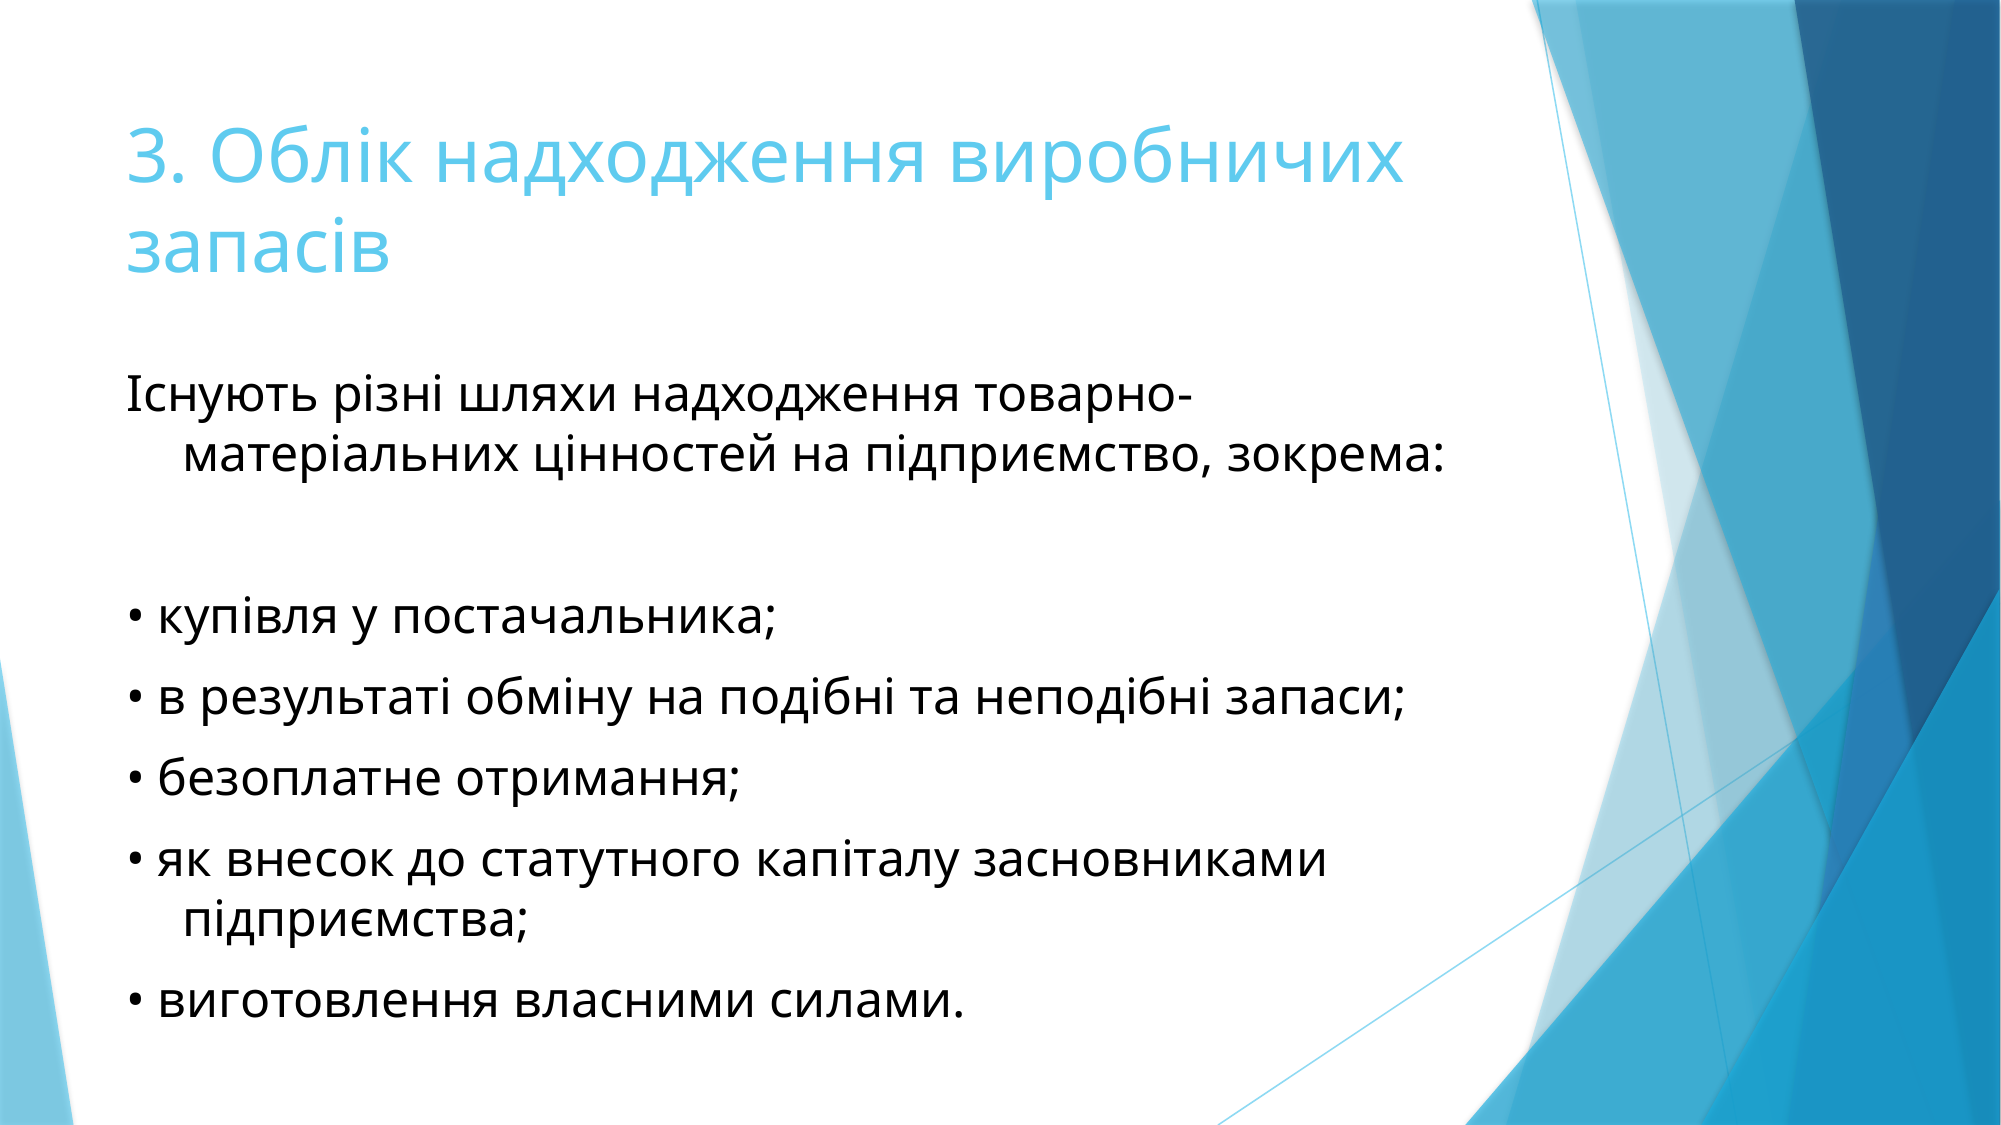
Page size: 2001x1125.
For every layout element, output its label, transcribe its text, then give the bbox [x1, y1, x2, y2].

list Iснують рiзнi шляхи надходження товарно-матерiальних цiнностей на пiдприємство, зокрема: • купiвля у постачальника; • в результатi обмiну на подiбнi та неподiбнi запаси; • безоплатне отримання; • як внесок до статутного капiталу засновниками пiдприємства; • виготовлення власними силами. [111, 354, 1522, 1086]
title 3. Облік надходження виробничих запасів [111, 99, 1522, 317]
